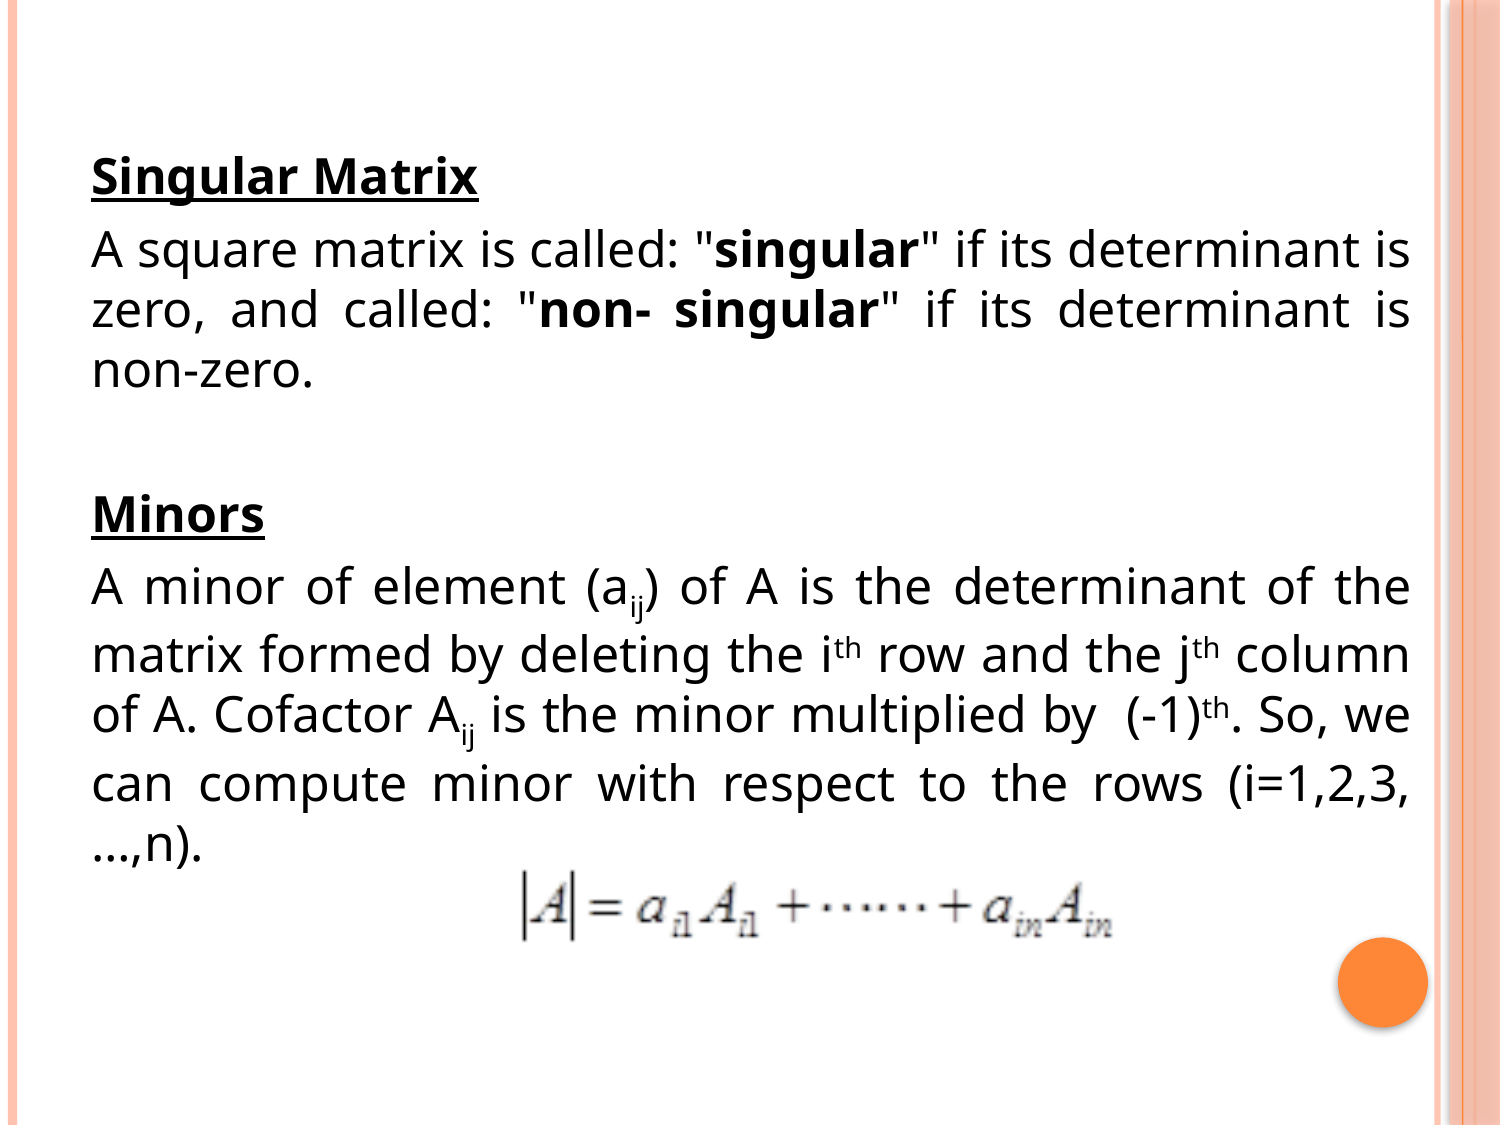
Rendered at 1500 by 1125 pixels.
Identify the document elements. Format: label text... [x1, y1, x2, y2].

list Singular Matrix A square matrix is called: "singular" if its determinant is zero, and called: "non- singular" if its determinant is non-zero. Minors A minor of element (aij) of A is the determinant of the matrix formed by deleting the ith row and the jth column of A. Cofactor Aij is the minor multiplied by (-1)th. So, we can compute minor with respect to the rows (i=1,2,3,…,n). [76, 137, 1427, 988]
picture [513, 857, 1124, 962]
